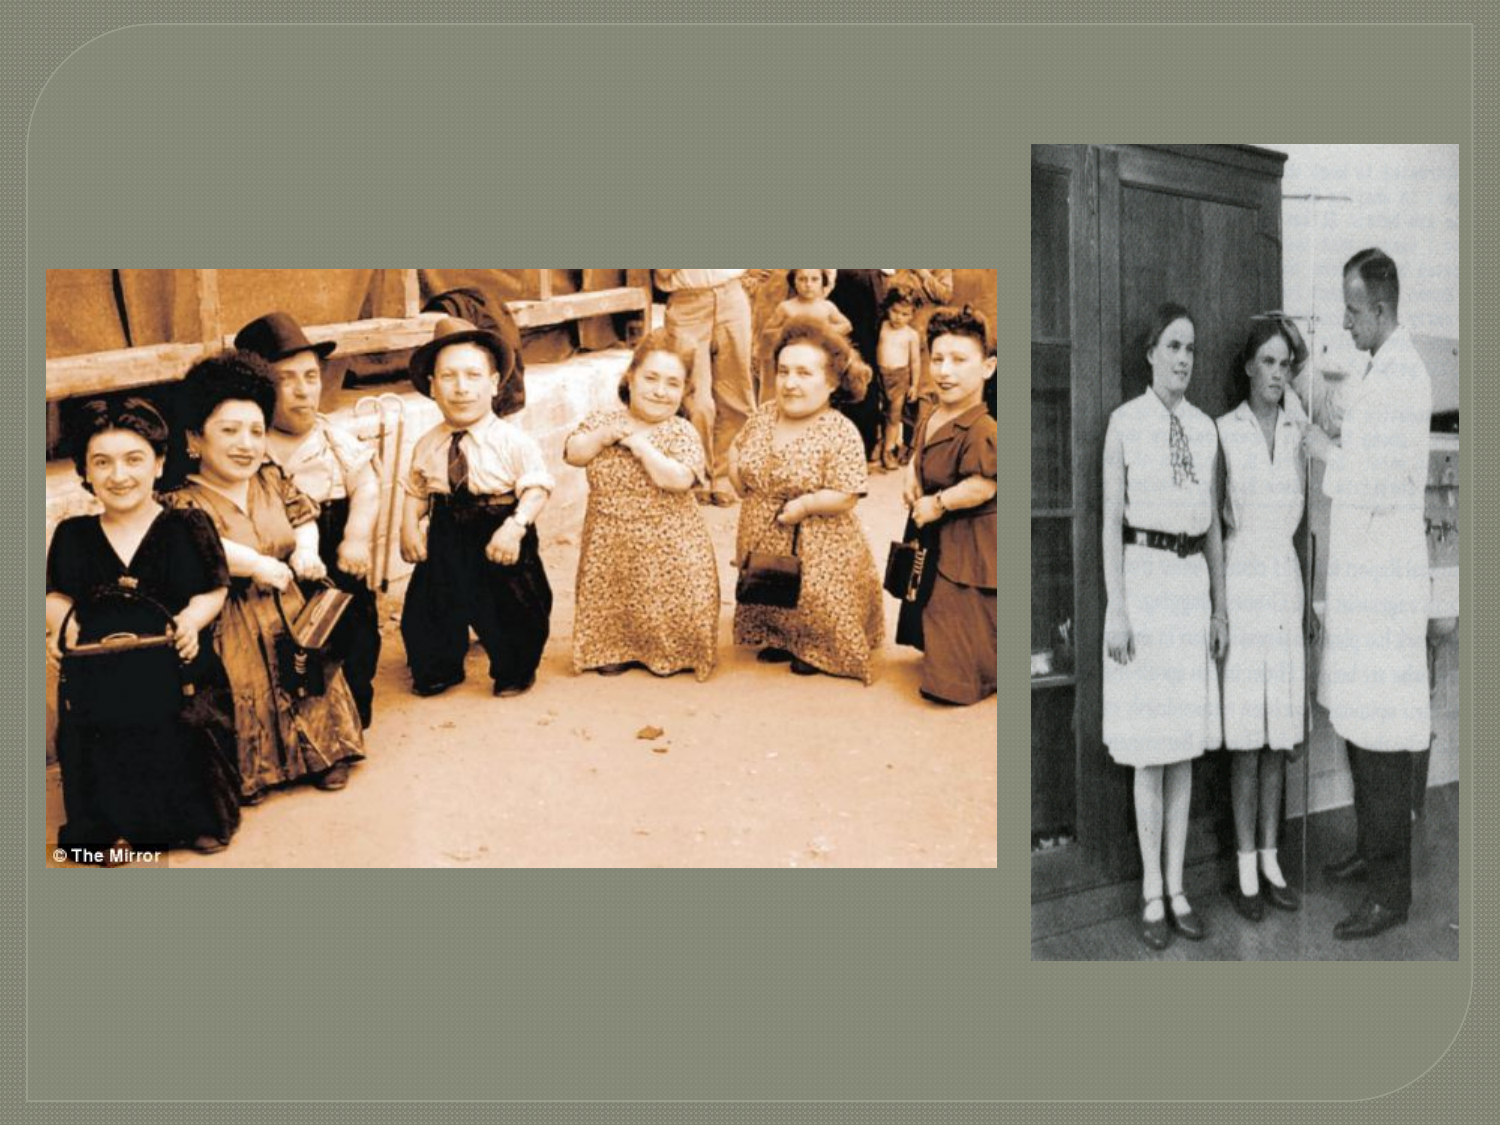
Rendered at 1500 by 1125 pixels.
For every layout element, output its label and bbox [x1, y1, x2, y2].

picture [46, 269, 997, 868]
picture [1030, 144, 1459, 962]
